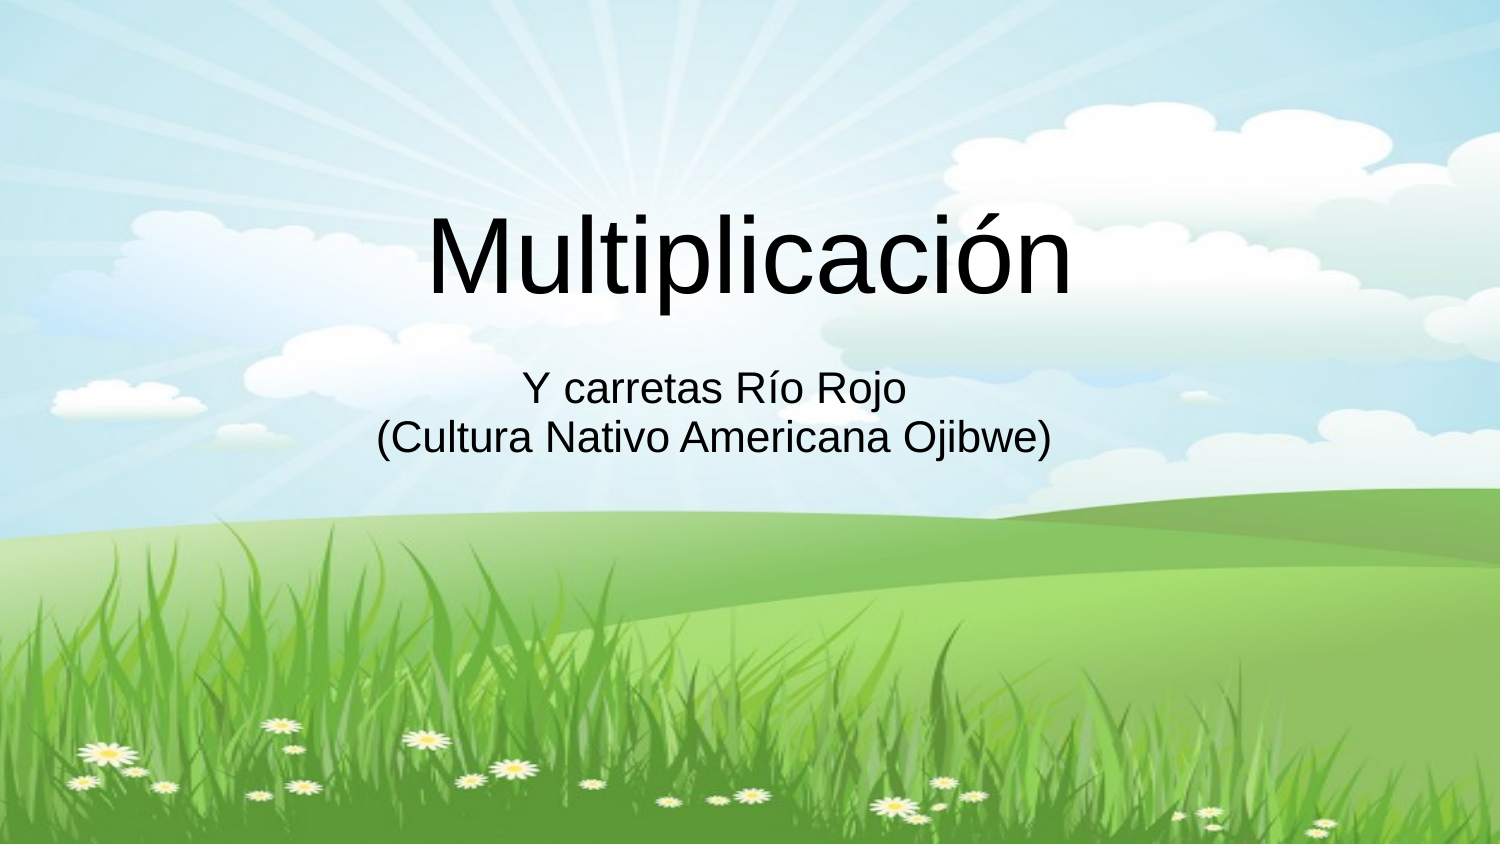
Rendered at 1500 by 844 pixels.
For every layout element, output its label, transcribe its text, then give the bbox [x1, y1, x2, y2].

title Multiplicación [51, 32, 1449, 333]
picture [0, 0, 1500, 844]
subtitle Y carretas Río Rojo (Cultura Nativo Americana Ojibwe) [21, 348, 1420, 479]
